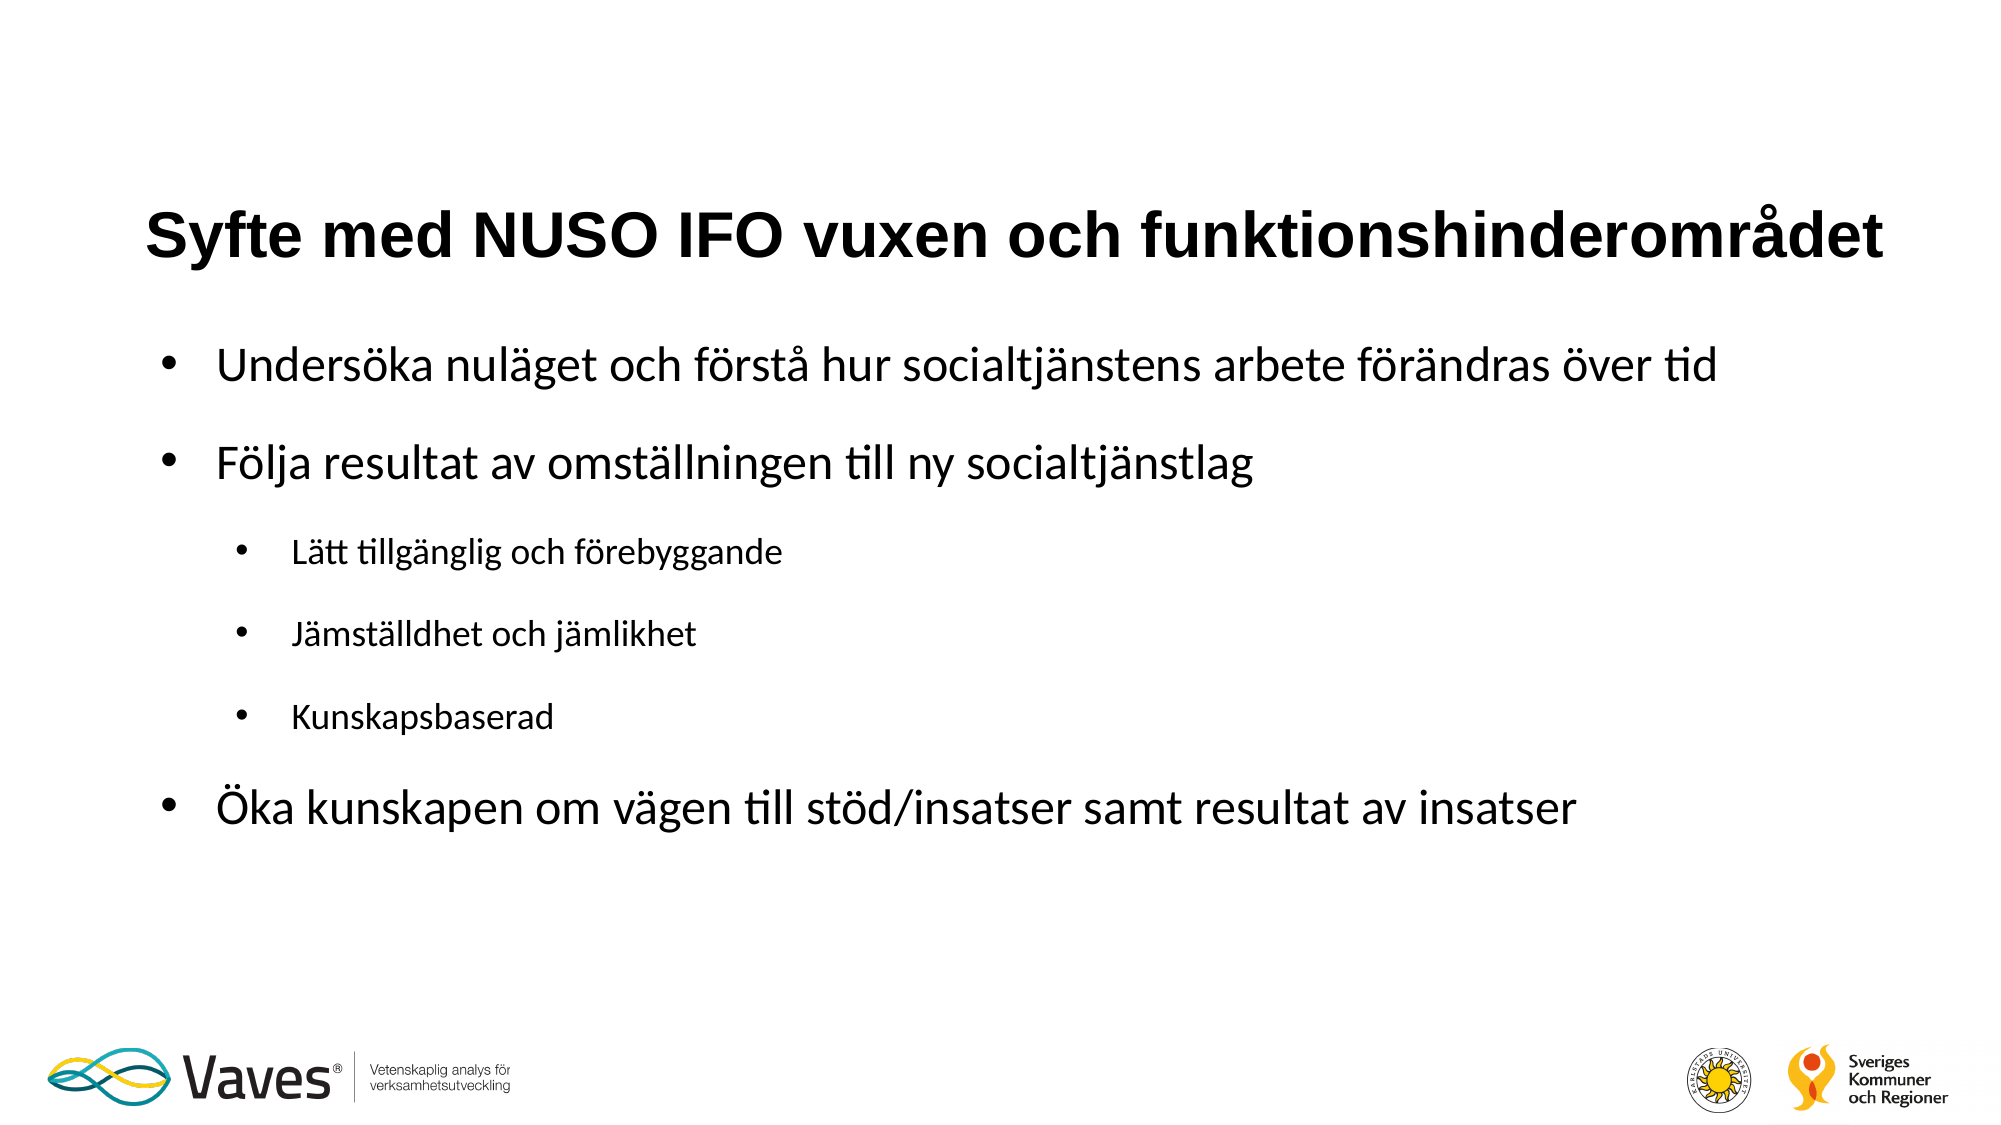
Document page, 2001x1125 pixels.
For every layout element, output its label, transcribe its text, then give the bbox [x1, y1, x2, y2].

title Syfte med NUSO IFO vuxen och funktionshinderområdet [145, 166, 1892, 307]
picture [1769, 1035, 2000, 1125]
text_box Undersöka nuläget och förstå hur socialtjänstens arbete förändras över tid Följa resultat av omställningen till ny socialtjänstlag Lätt tillgänglig och förebyggande Jämställdhet och jämlikhet Kunskapsbaserad Öka kunskapen om vägen till stöd/insatser samt resultat av insatser [145, 324, 1783, 842]
